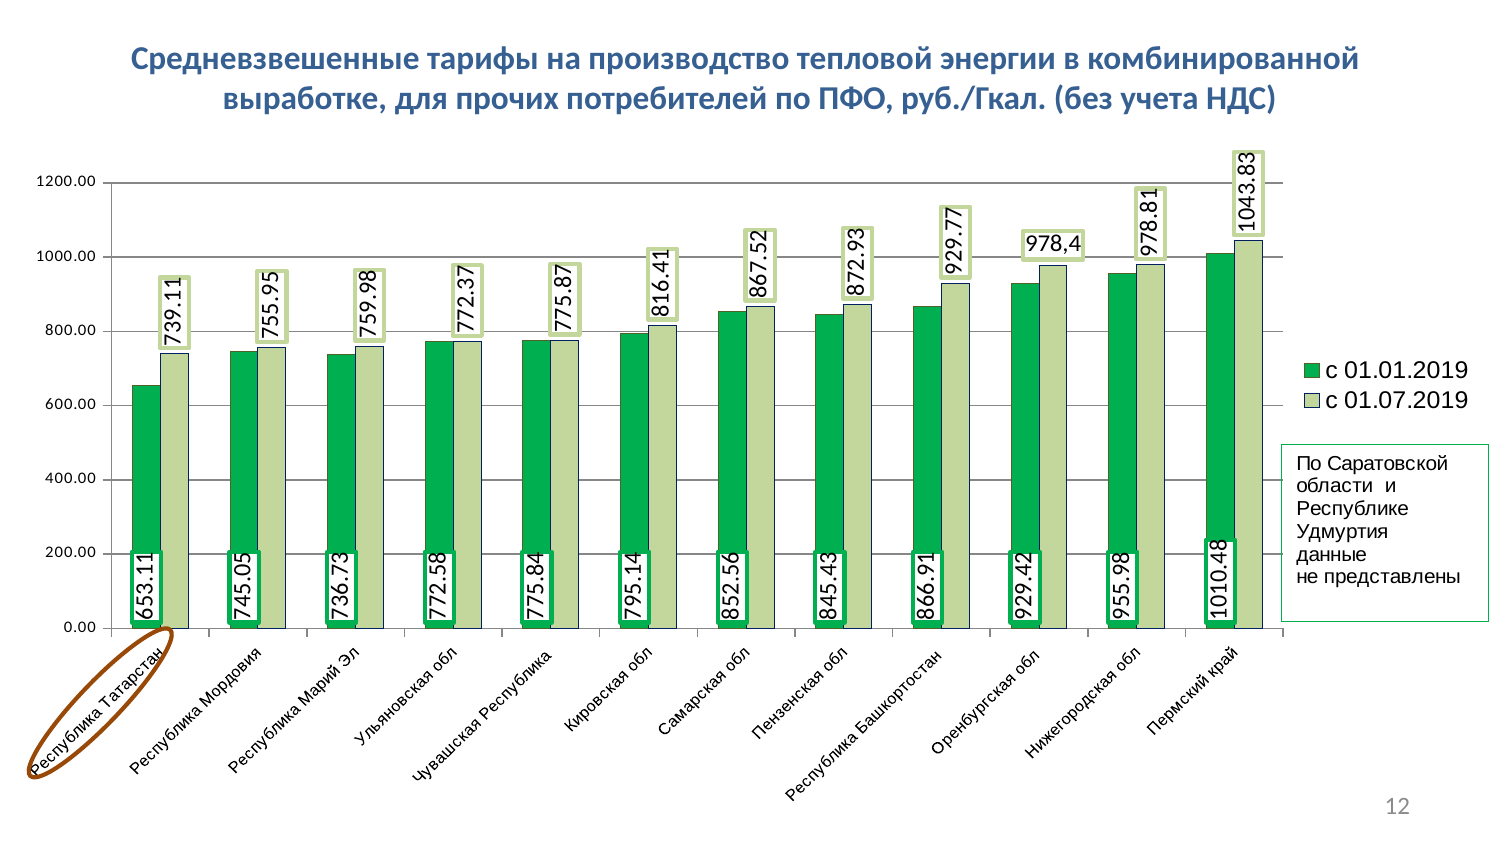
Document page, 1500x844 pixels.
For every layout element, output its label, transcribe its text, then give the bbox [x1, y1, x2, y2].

title Средневзвешенные тарифы на производство тепловой энергии в комбинированной выработке, для прочих потребителей по ПФО, руб./Гкал. (без учета НДС) [88, 14, 1412, 139]
chart [0, 149, 1500, 824]
